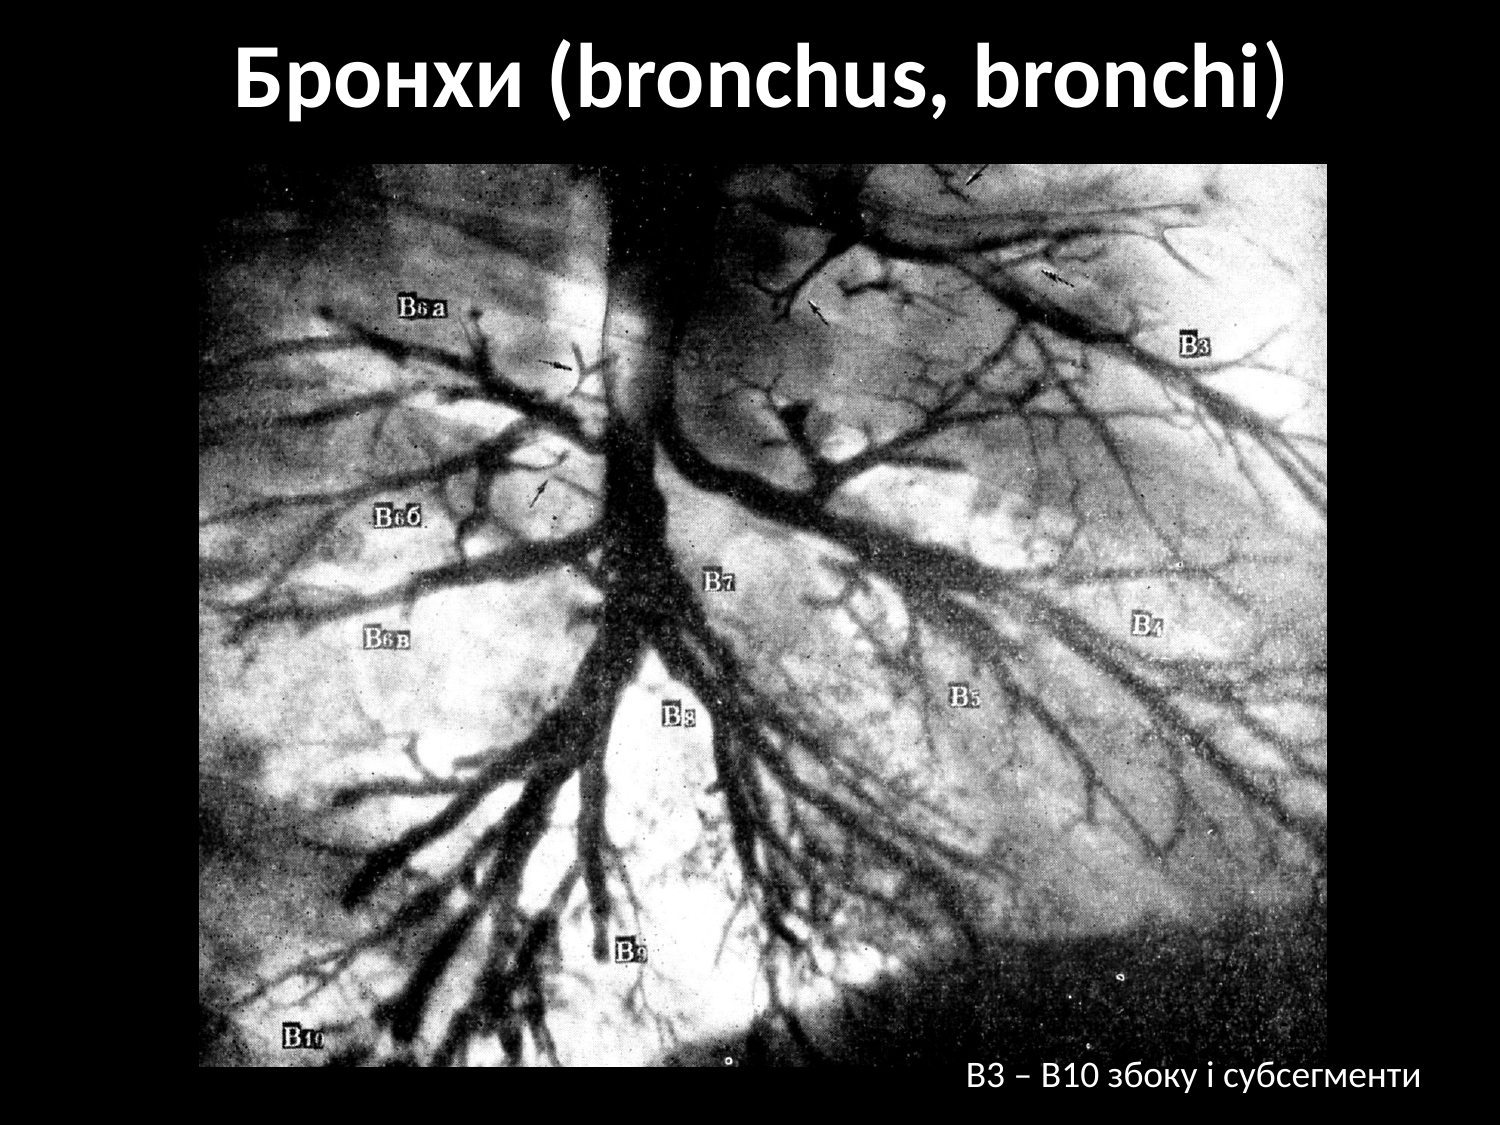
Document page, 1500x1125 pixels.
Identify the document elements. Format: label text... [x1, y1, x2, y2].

title Бронхи (bronchus, bronchi) [124, 0, 1400, 141]
text_box В3 – В10 збоку і субсегменти [951, 1042, 1438, 1103]
picture [198, 164, 1328, 1067]
